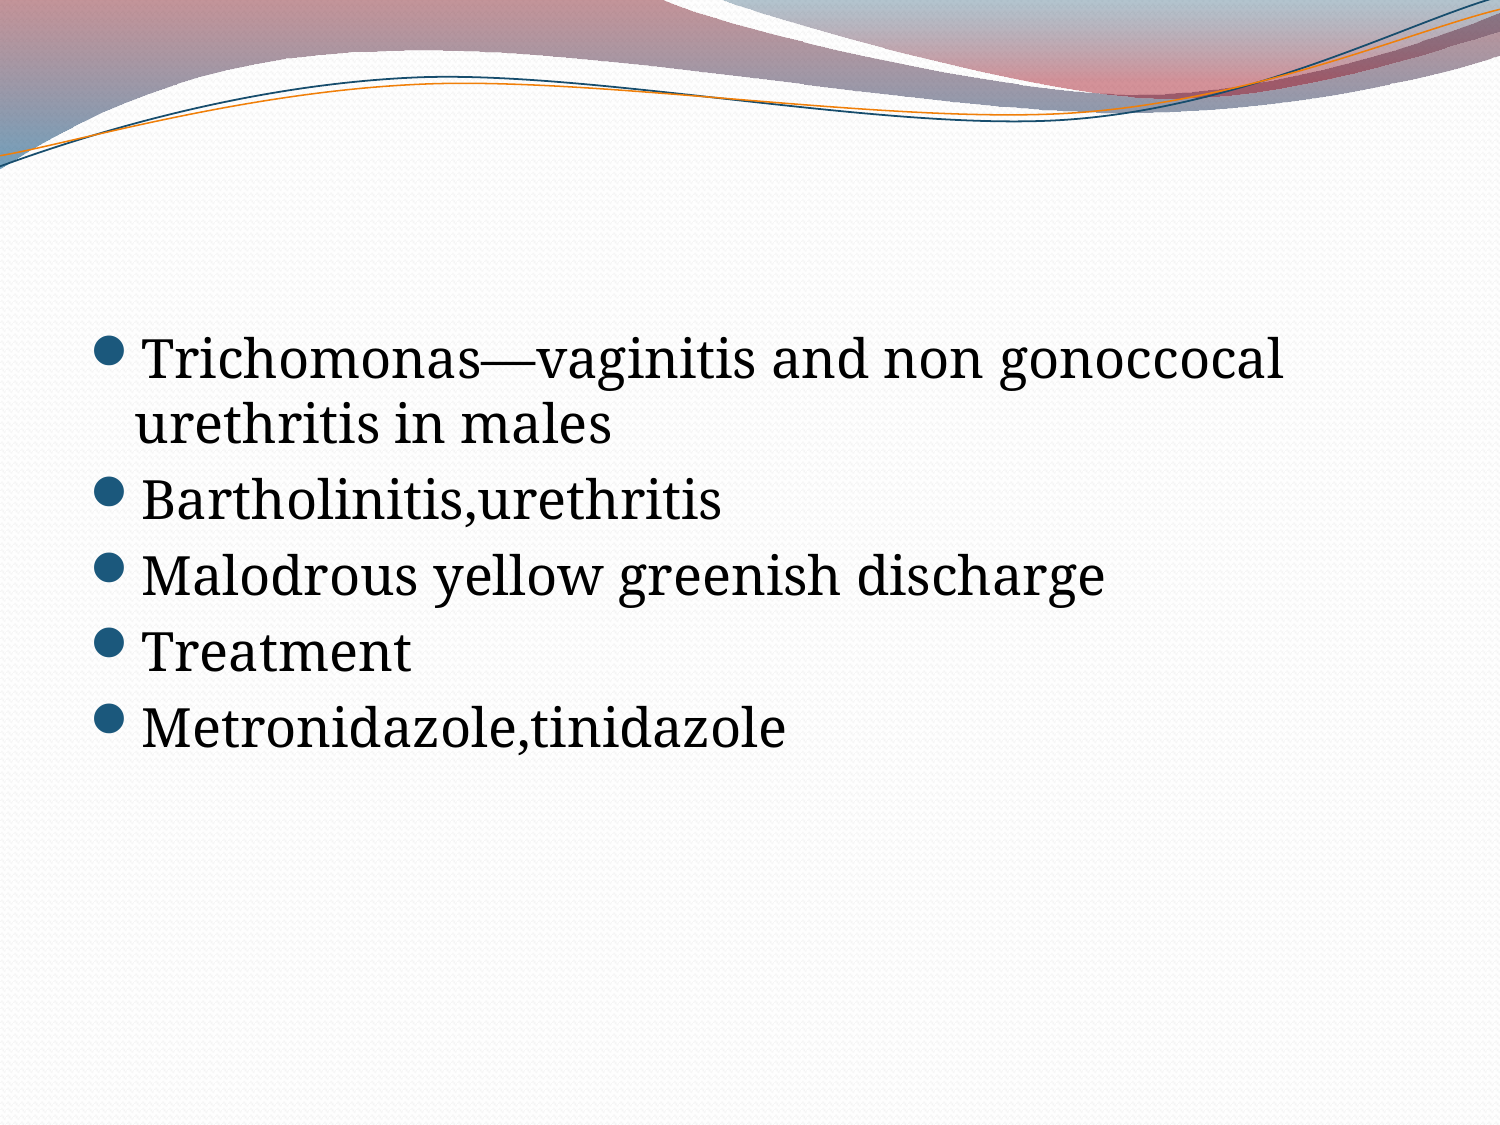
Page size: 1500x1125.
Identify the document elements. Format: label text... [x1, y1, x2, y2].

list Trichomonas—vaginitis and non gonoccocal urethritis in males Bartholinitis,urethritis Malodrous yellow greenish discharge Treatment Metronidazole,tinidazole [75, 317, 1425, 1038]
